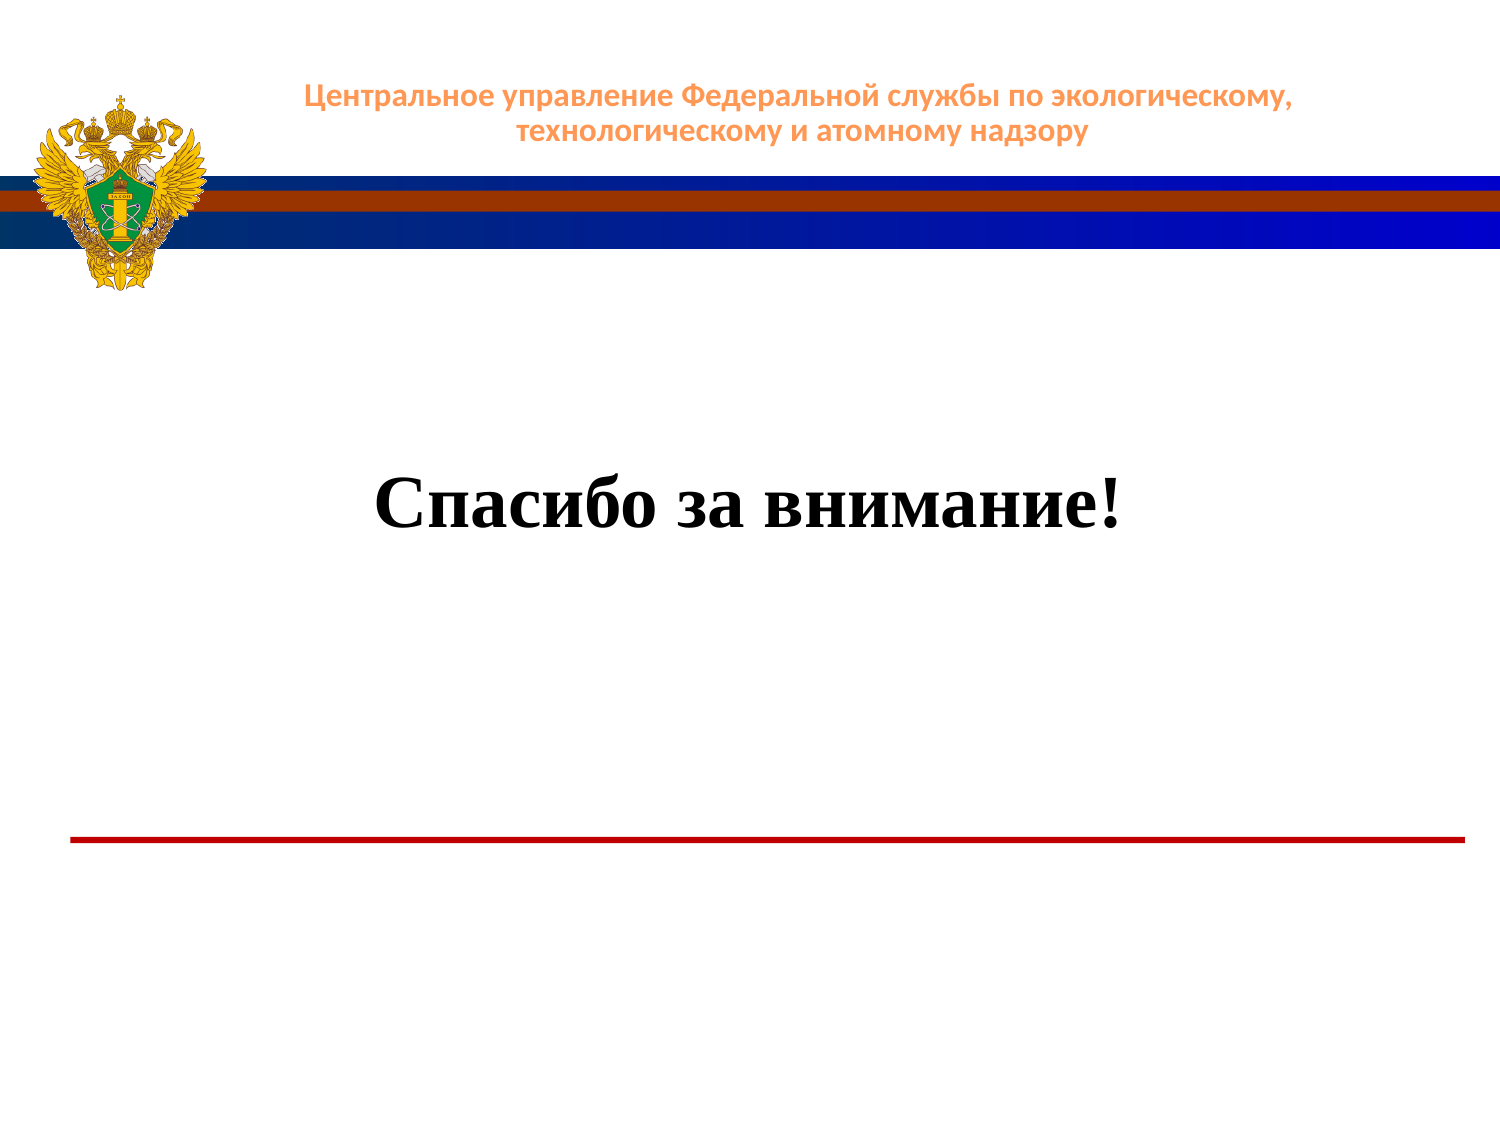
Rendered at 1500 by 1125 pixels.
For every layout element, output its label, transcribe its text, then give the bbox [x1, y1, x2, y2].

text_box [0, 825, 1500, 938]
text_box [0, 24, 1500, 291]
text_box Спасибо за внимание! [0, 371, 1499, 803]
